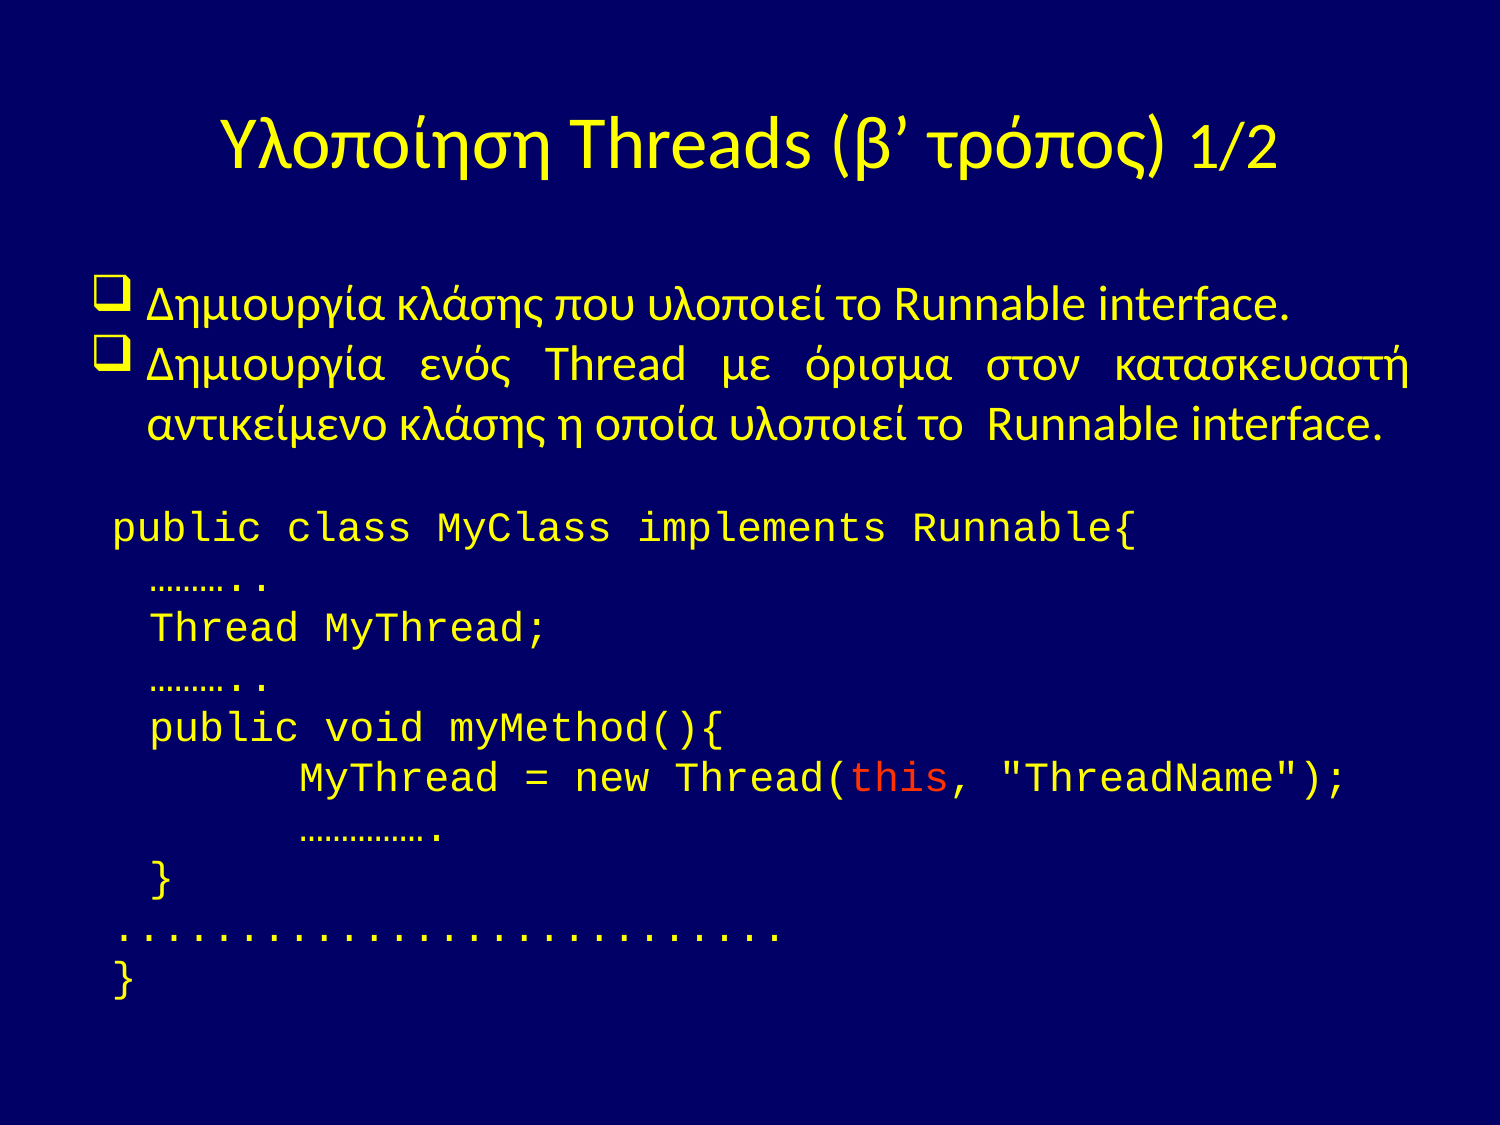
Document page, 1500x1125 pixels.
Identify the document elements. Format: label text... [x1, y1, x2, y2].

title Υλοποίηση Threads (β’ τρόπος) 1/2 [75, 45, 1425, 233]
list Δημιουργία κλάσης που υλοποιεί το Runnable interface. Δημιουργία ενός Thread με όρισμα στον κατασκευαστή αντικείμενο κλάσης η οποία υλοποιεί το Runnable interface. public class MyClass implements Runnable{ ……….. Thread MyThread; ……….. public void myMethod(){ MyThread = new Thread(this, "ThreadName"); ……………. } ........................... } [75, 262, 1425, 1005]
